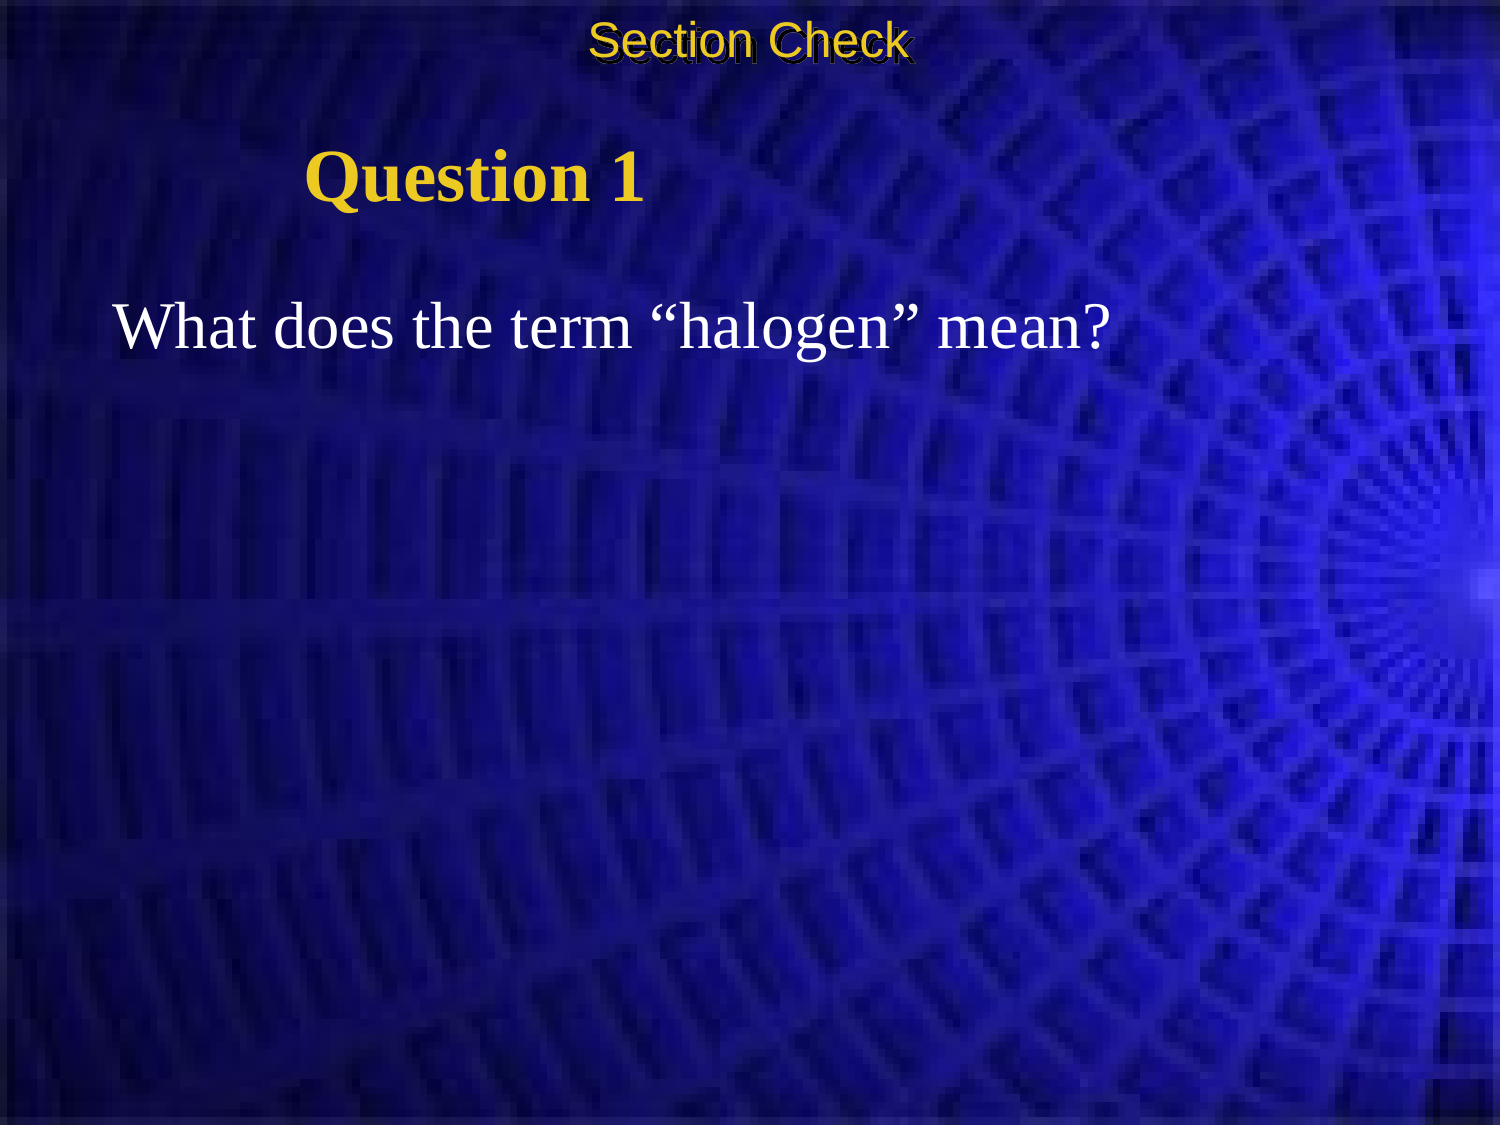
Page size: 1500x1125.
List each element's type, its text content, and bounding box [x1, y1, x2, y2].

text_box What does the term “halogen” mean? [97, 274, 1400, 370]
picture [0, 0, 1500, 1125]
text_box Question 1 [288, 128, 663, 225]
text_box Section Check [572, 0, 925, 75]
